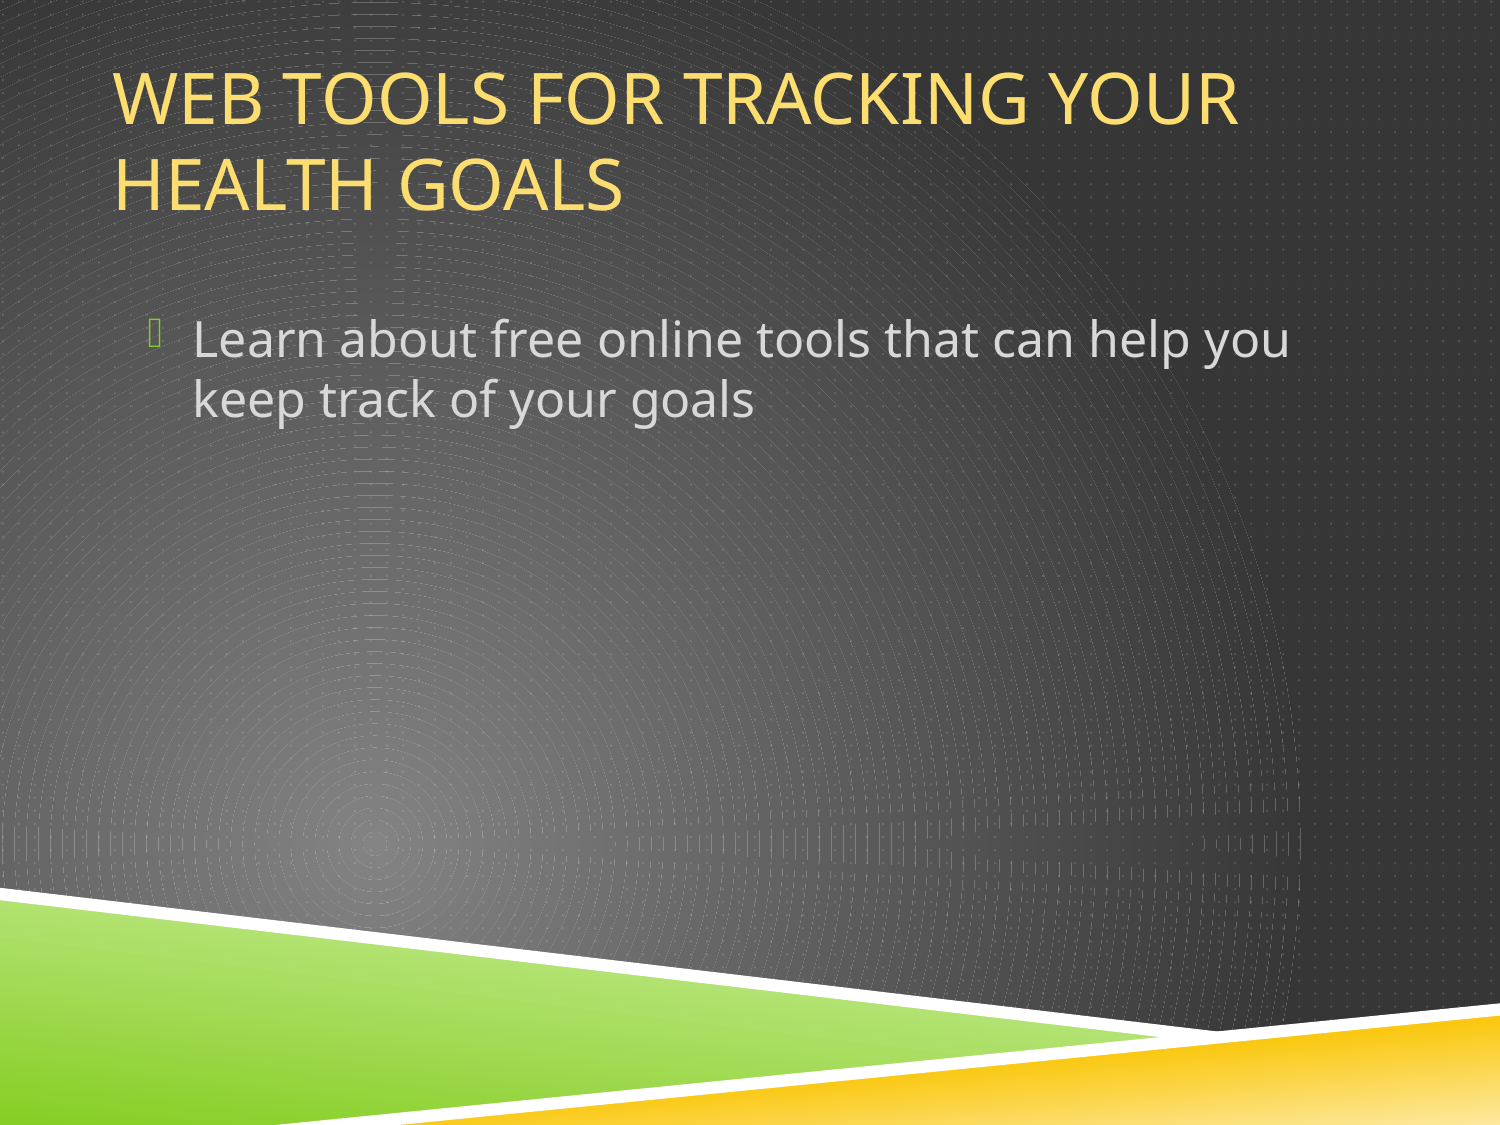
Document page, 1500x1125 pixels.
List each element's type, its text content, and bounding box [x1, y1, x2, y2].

title Web Tools for Tracking Your Health Goals [112, 45, 1388, 233]
list Learn about free online tools that can help you keep track of your goals [136, 299, 1375, 500]
